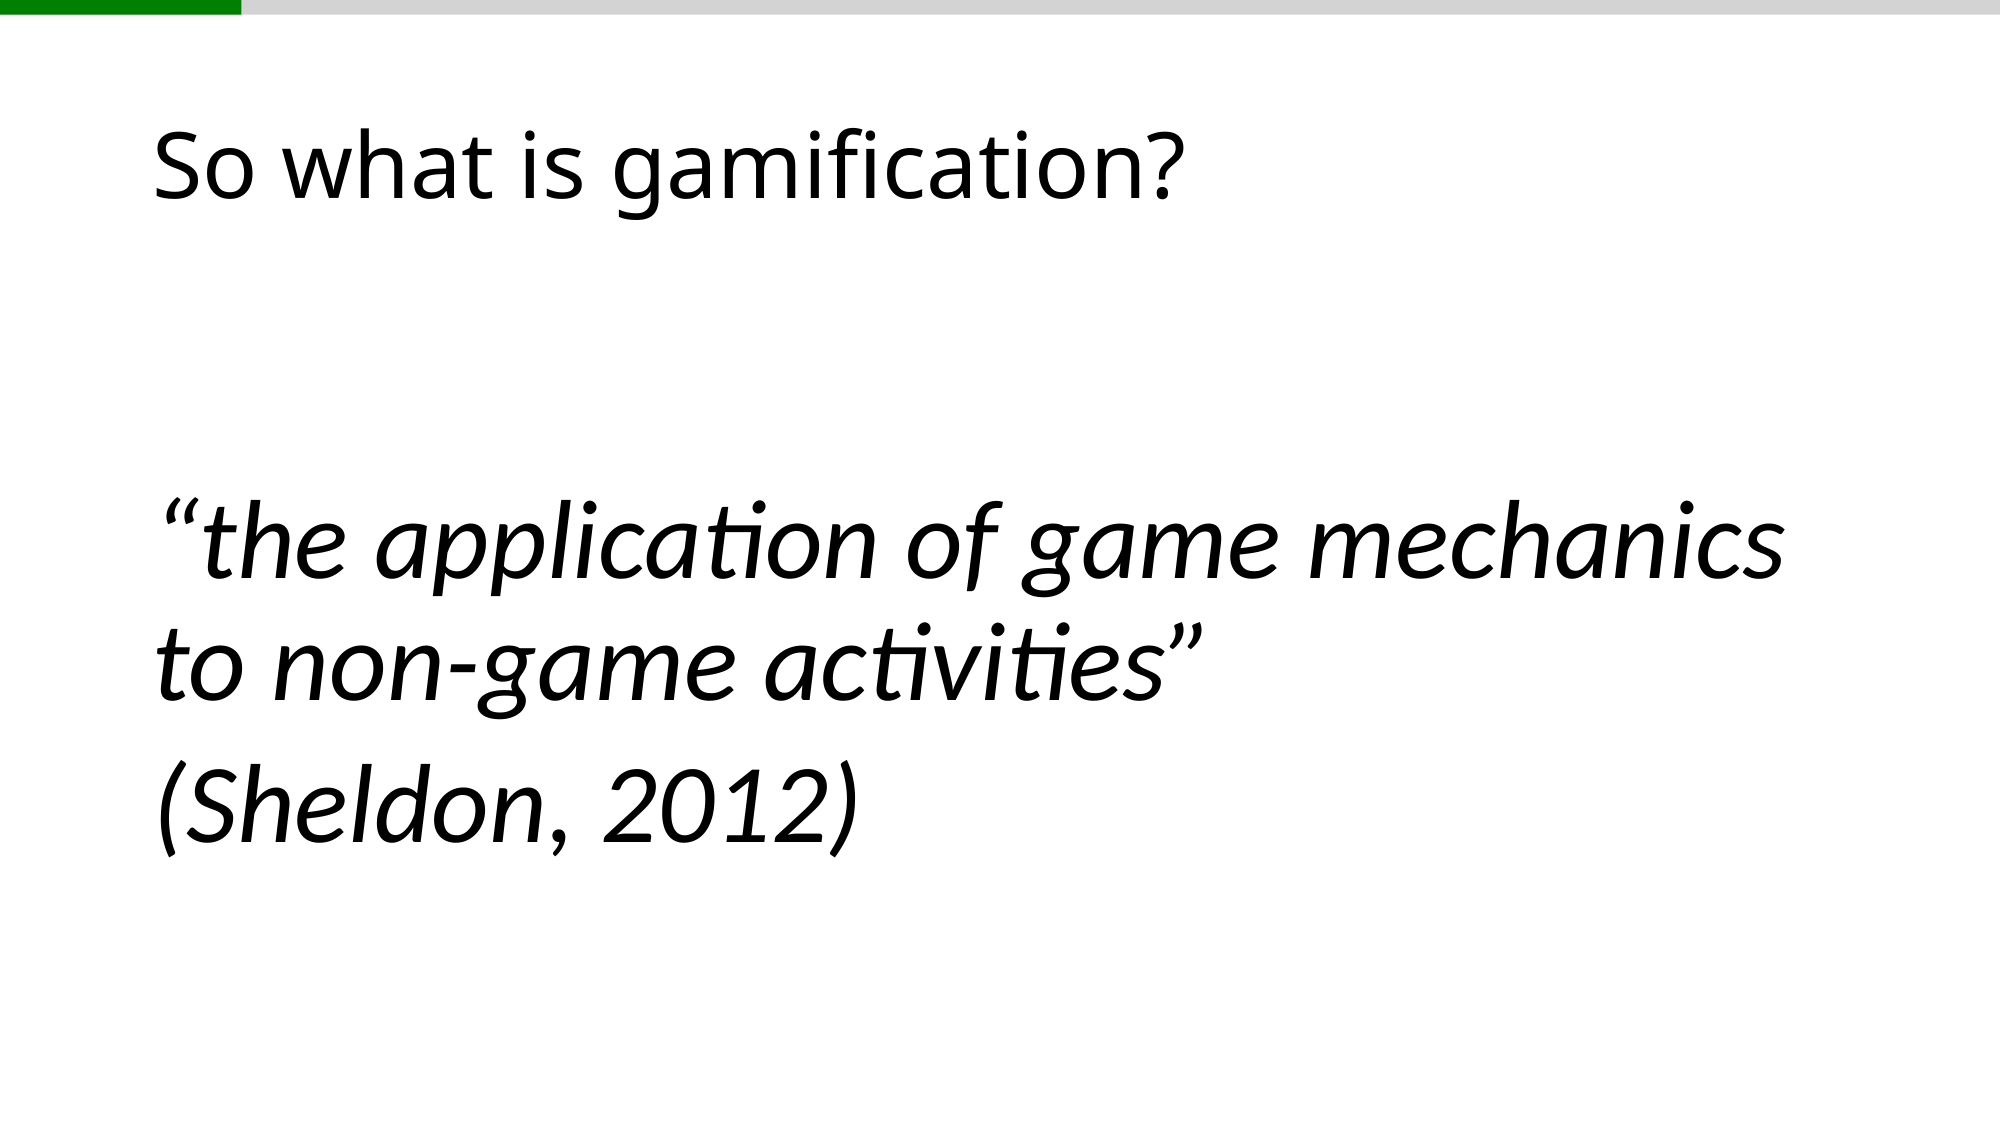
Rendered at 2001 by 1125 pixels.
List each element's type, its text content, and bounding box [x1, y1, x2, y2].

text_box [0, 0, 242, 16]
text_box [242, 0, 2000, 16]
list “the application of game mechanics to non-game activities” (Sheldon, 2012) [137, 299, 1863, 1014]
title So what is gamification? [137, 59, 1863, 278]
